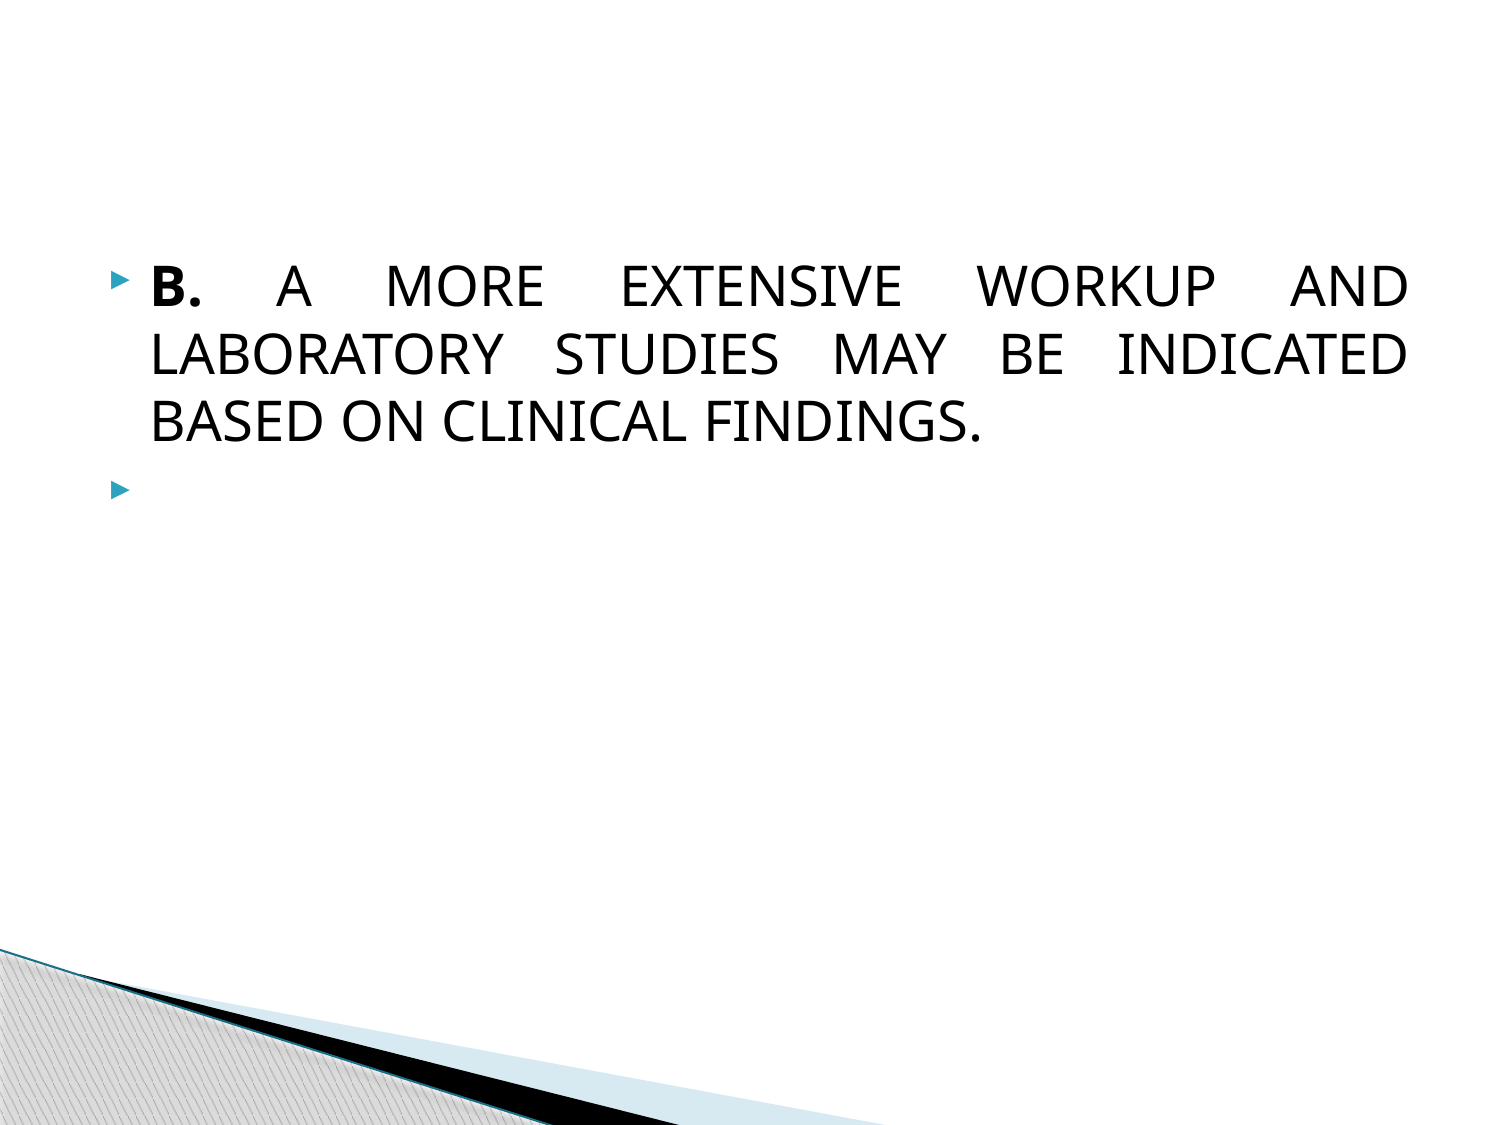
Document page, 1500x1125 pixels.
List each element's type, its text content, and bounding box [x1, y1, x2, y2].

list B. A MORE EXTENSIVE WORKUP AND LABORATORY STUDIES MAY BE INDICATED BASED ON CLINICAL FINDINGS. [74, 242, 1426, 986]
